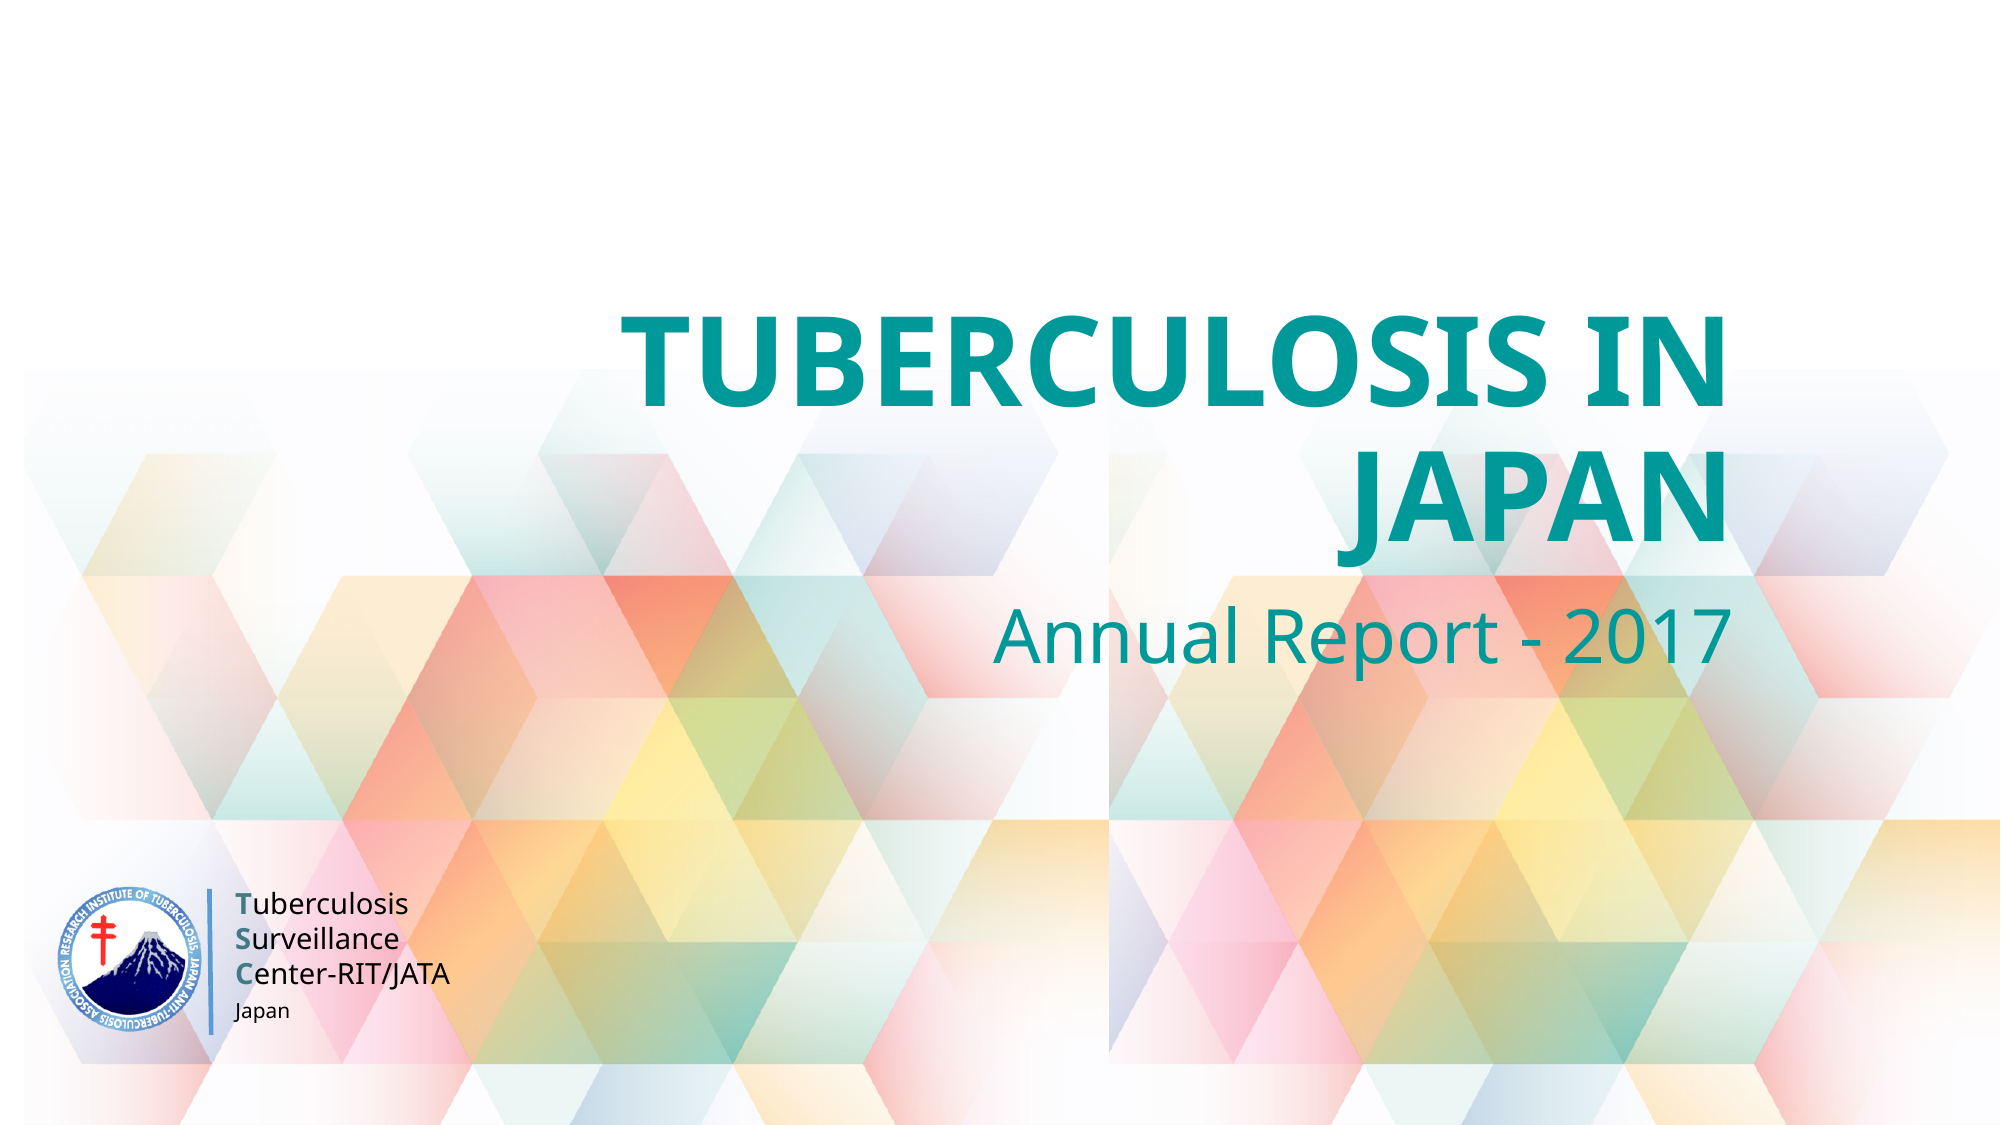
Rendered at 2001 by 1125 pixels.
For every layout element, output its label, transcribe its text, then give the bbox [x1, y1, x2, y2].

title Tuberculosis in Japan [249, 184, 1750, 369]
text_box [24, 369, 2000, 1125]
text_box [43, 877, 534, 1035]
